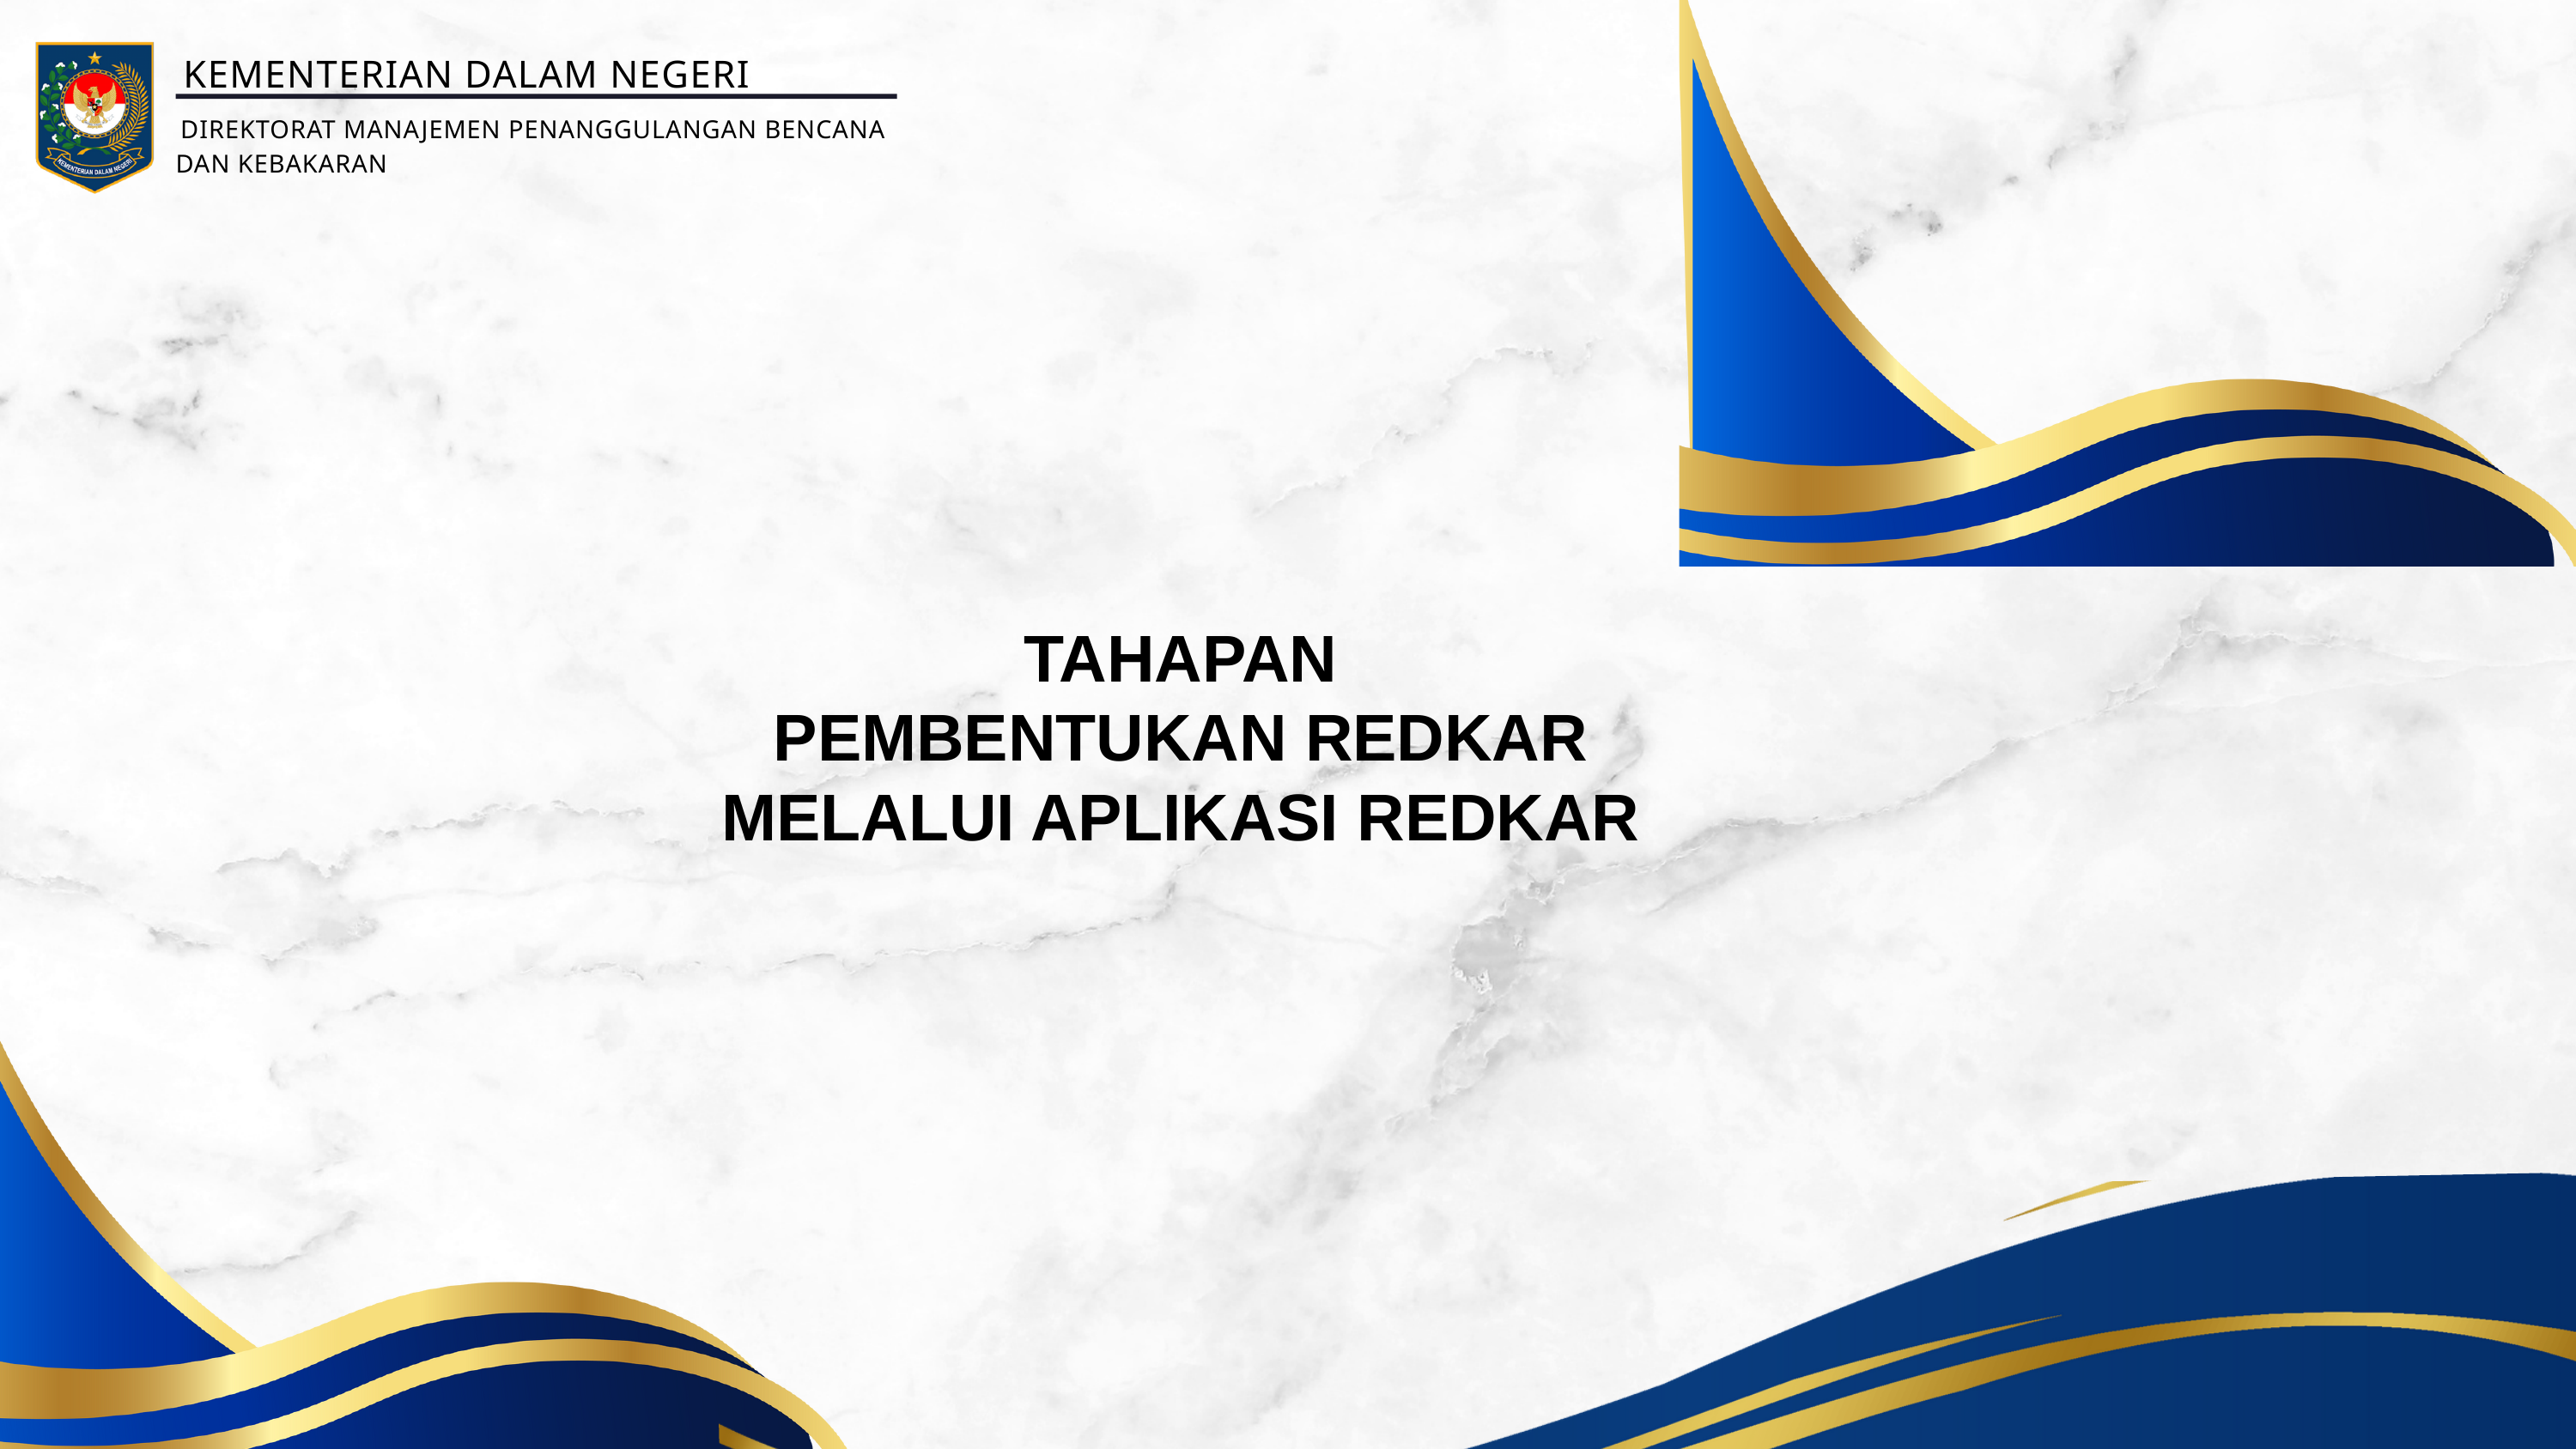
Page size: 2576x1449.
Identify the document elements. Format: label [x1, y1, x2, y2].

text_box [11, 24, 897, 194]
text_box [0, 0, 2576, 1449]
